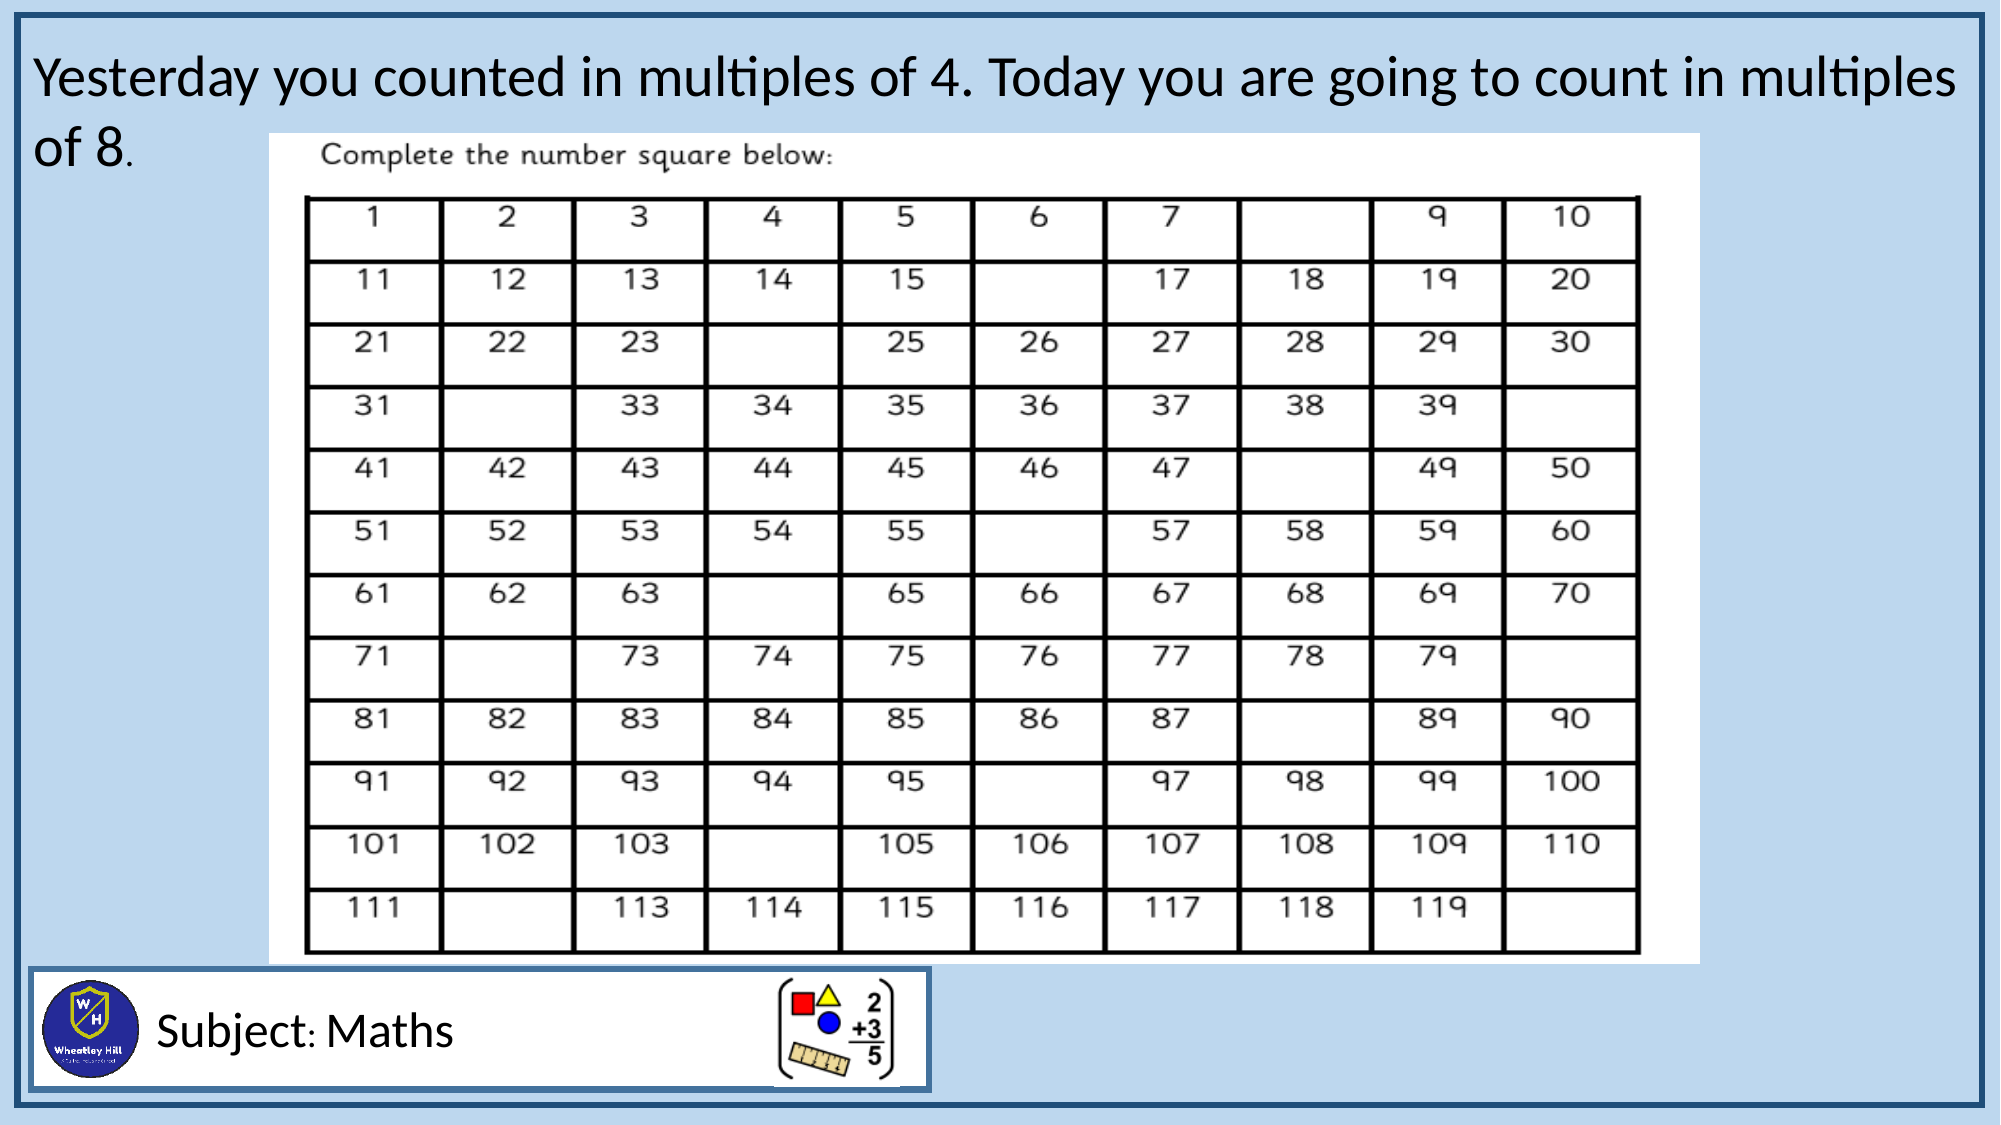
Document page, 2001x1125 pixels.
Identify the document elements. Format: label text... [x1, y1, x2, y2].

picture [269, 133, 1700, 964]
text_box Subject: Maths [142, 989, 774, 1065]
text_box [30, 968, 930, 1091]
text_box Yesterday you counted in multiples of 4. Today you are going to count in multiples of 8. [18, 30, 1981, 186]
picture [774, 974, 900, 1087]
picture [42, 980, 142, 1079]
text_box [16, 14, 1983, 1106]
